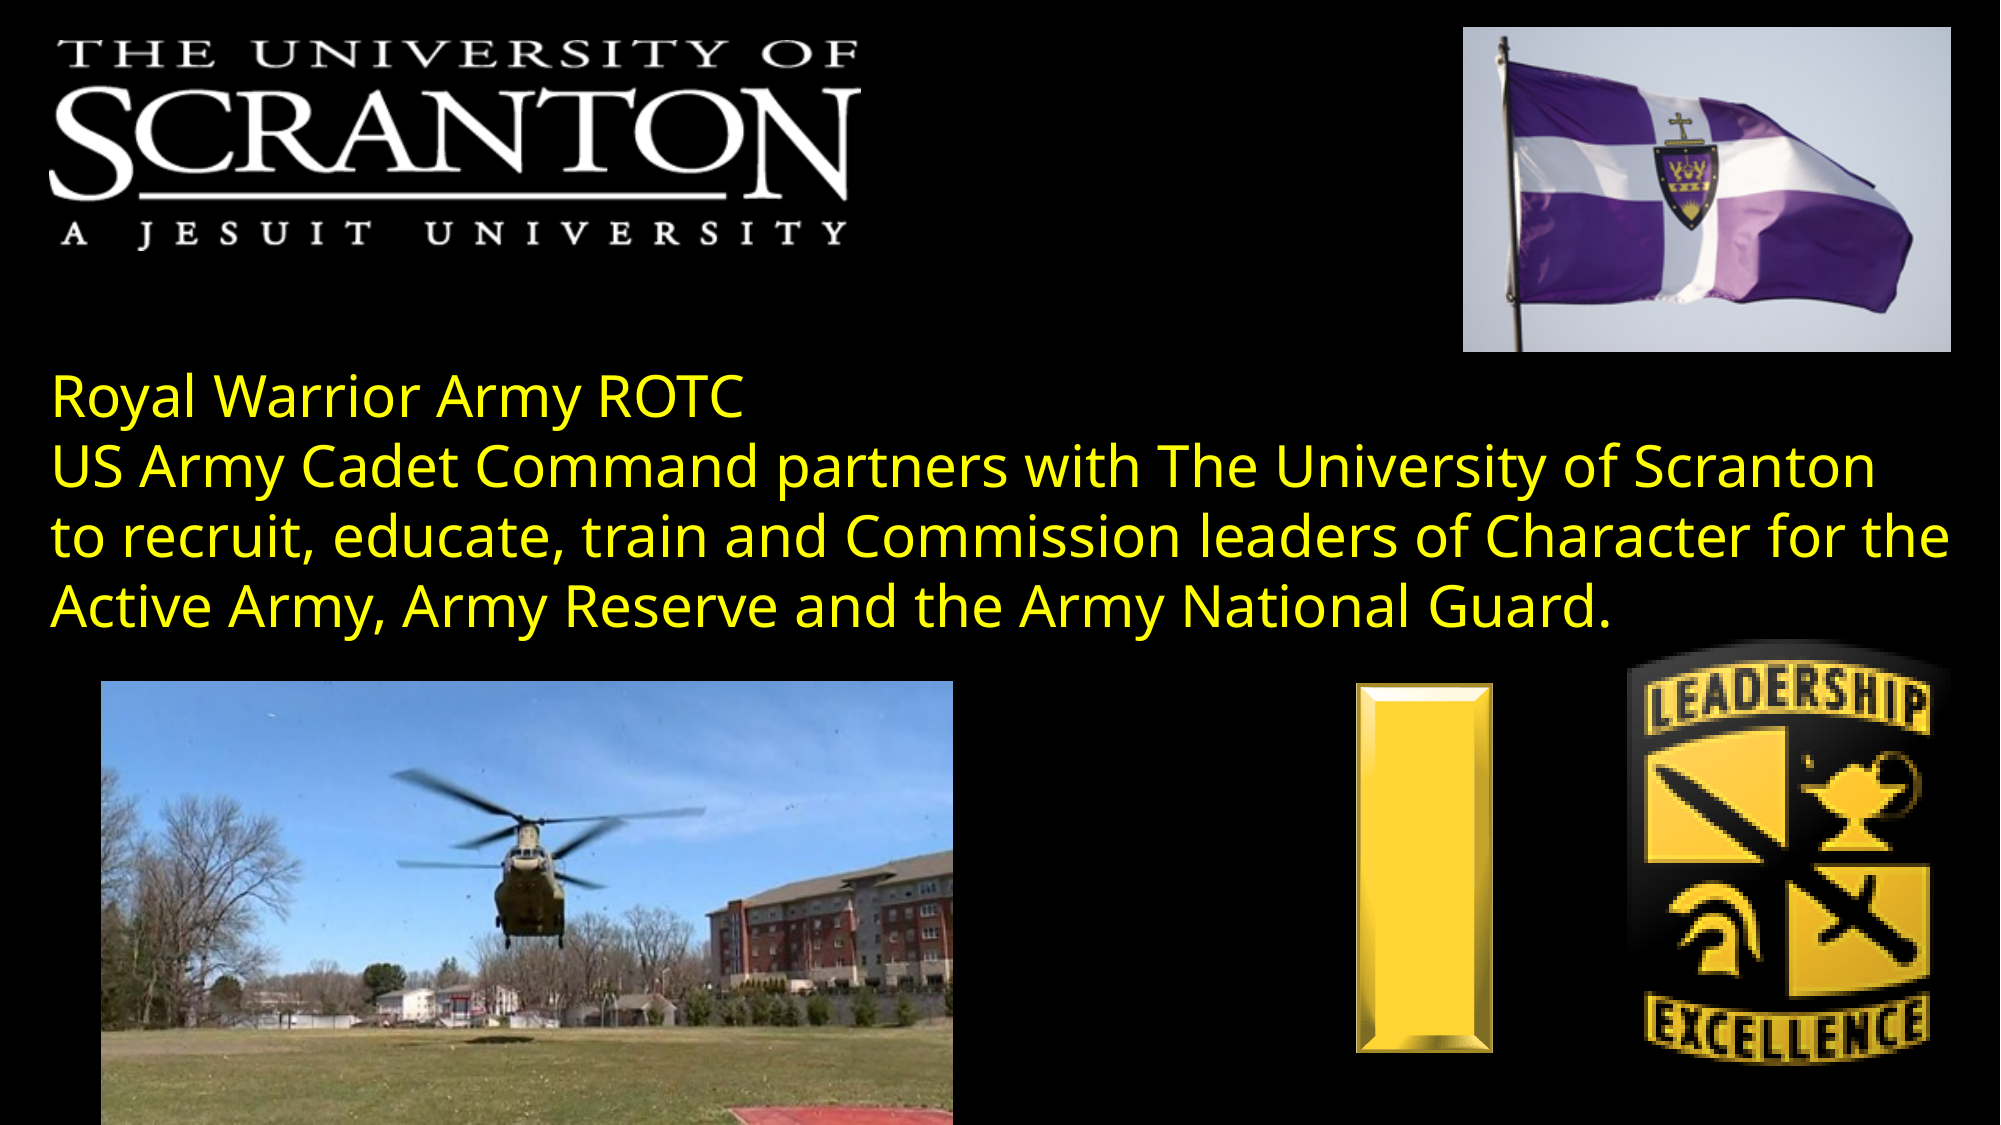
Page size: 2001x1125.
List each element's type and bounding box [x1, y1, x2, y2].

picture [1356, 683, 1493, 1053]
picture [1463, 27, 1951, 352]
text_box [20, 351, 1982, 1125]
picture [49, 40, 861, 251]
